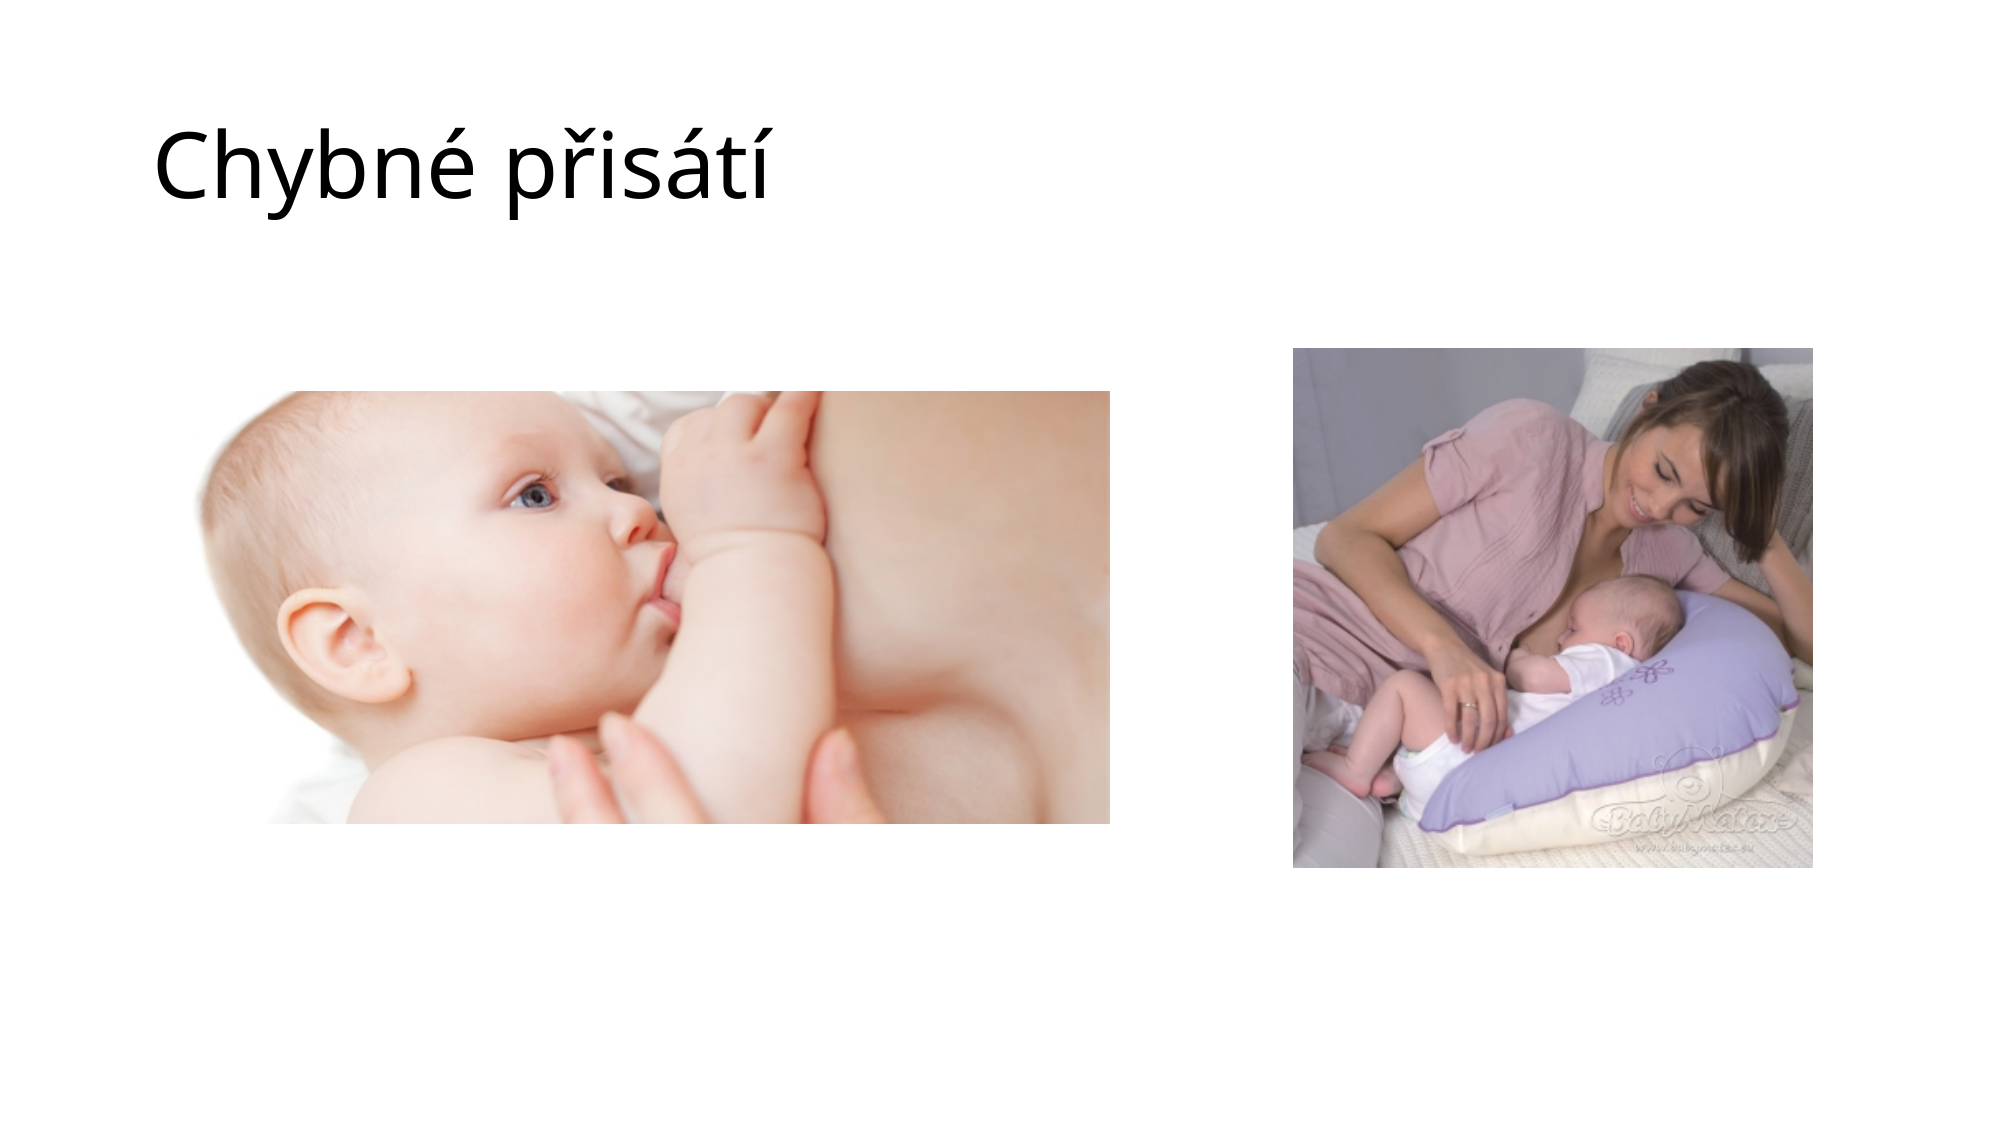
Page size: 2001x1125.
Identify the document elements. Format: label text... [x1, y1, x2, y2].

picture [1293, 348, 1813, 868]
title Chybné přisátí [137, 59, 1863, 278]
picture [172, 391, 1110, 825]
